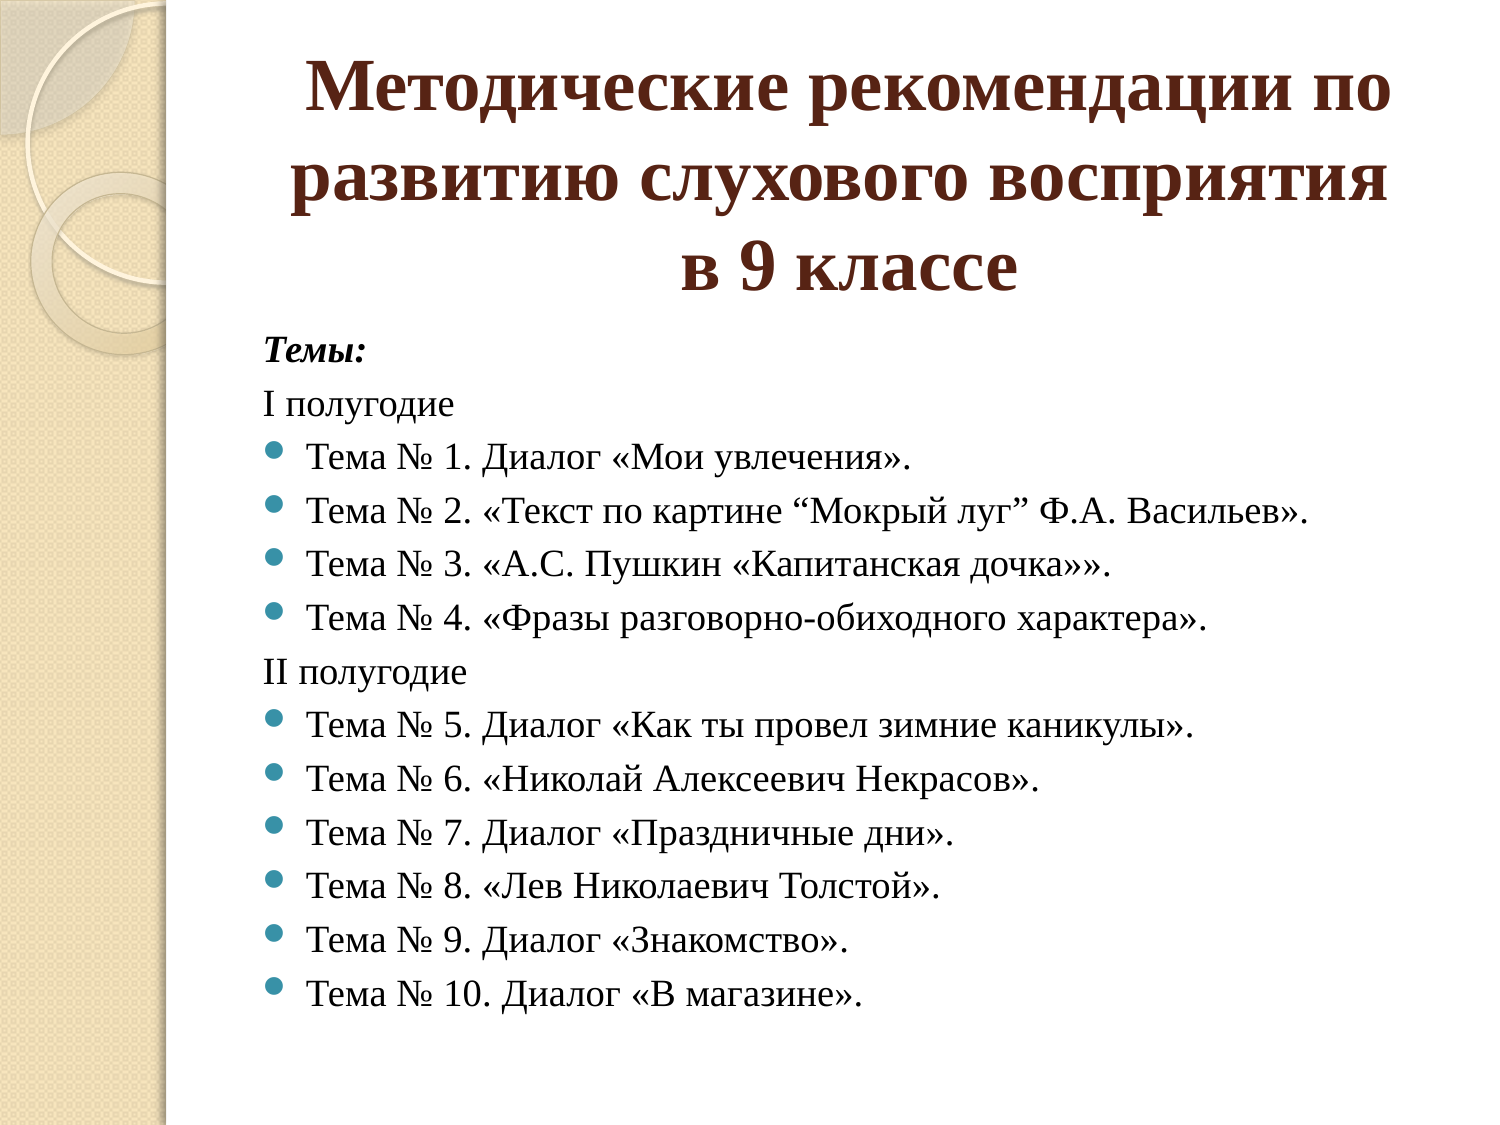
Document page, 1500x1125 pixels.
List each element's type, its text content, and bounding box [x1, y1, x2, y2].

title Методические рекомендации по развитию слухового восприятия в 9 классе [234, 0, 1465, 340]
list Темы: I полугодие Тема № 1. Диалог «Мои увлечения». Тема № 2. «Текст по картине “Мокрый луг” Ф.А. Васильев». Тема № 3. «А.С. Пушкин «Капитанская дочка»». Тема № 4. «Фразы разговорно-обиходного характера». II полугодие Тема № 5. Диалог «Как ты провел зимние каникулы». Тема № 6. «Николай Алексеевич Некрасов». Тема № 7. Диалог «Праздничные дни». Тема № 8. «Лев Николаевич Толстой». Тема № 9. Диалог «Знакомство». Тема № 10. Диалог «В магазине». [235, 316, 1466, 1025]
